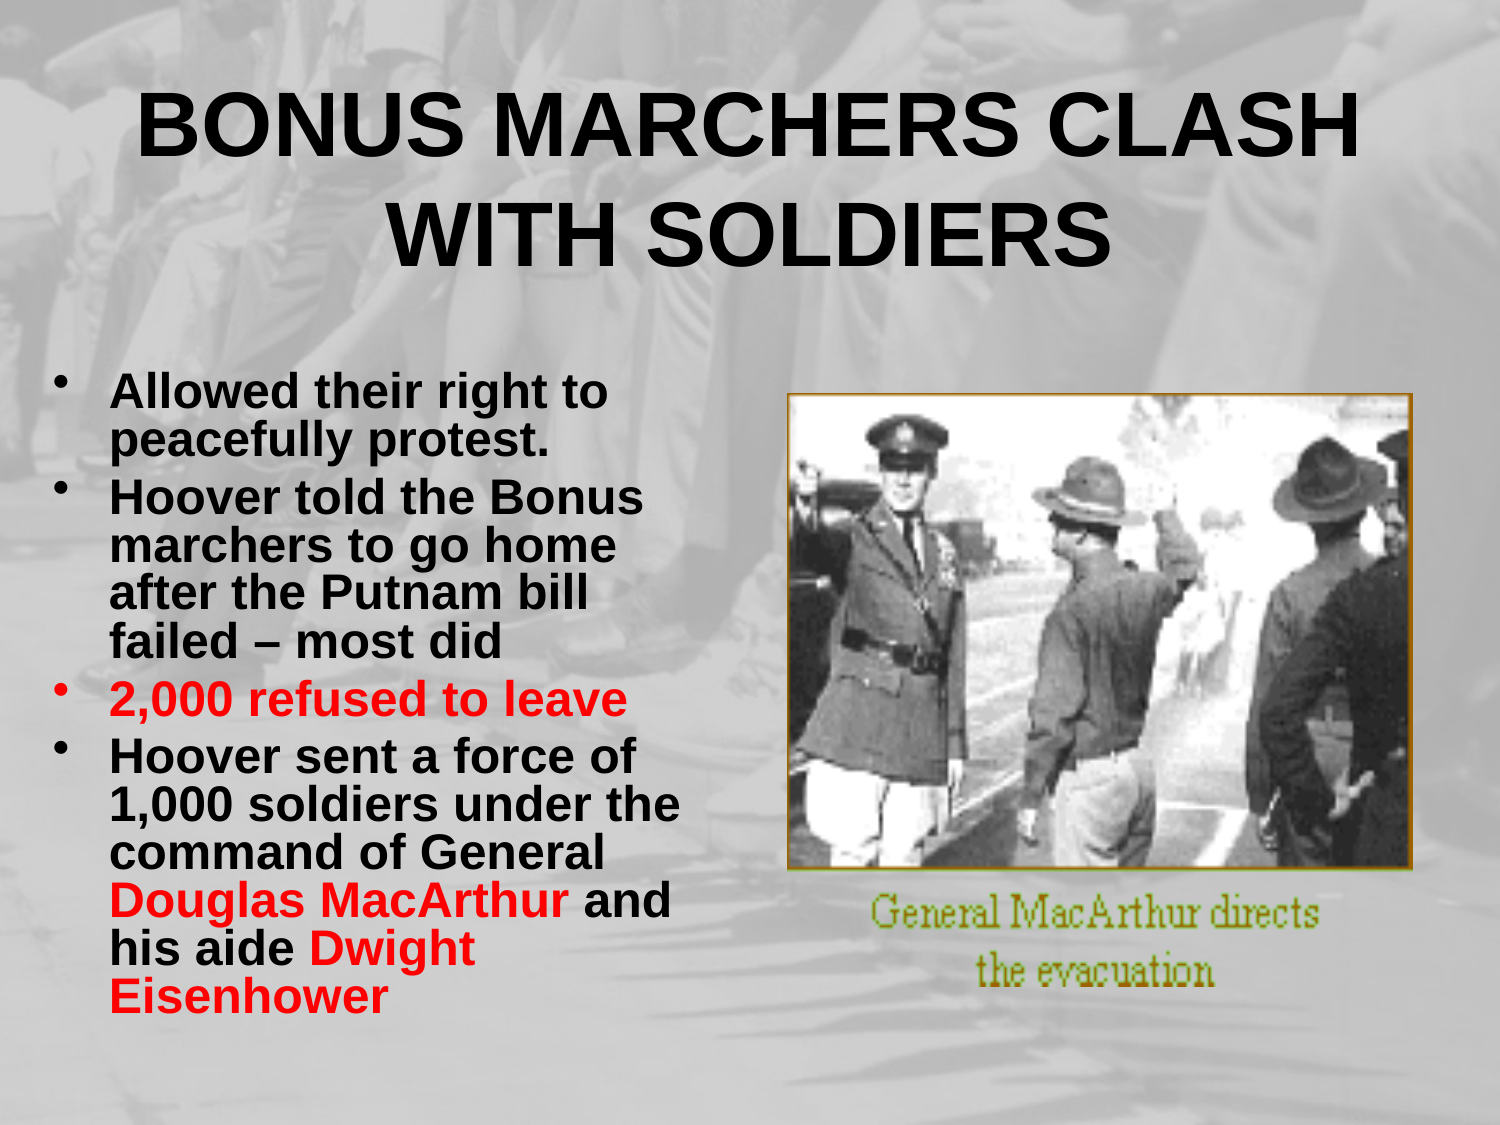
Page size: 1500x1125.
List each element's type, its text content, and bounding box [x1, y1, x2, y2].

list Allowed their right to peacefully protest. Hoover told the Bonus marchers to go home after the Putnam bill failed – most did 2,000 refused to leave Hoover sent a force of 1,000 soldiers under the command of General Douglas MacArthur and his aide Dwight Eisenhower [37, 362, 738, 1050]
title BONUS MARCHERS CLASH WITH SOLDIERS [112, 87, 1388, 263]
picture [0, 0, 1500, 1125]
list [787, 393, 1413, 987]
